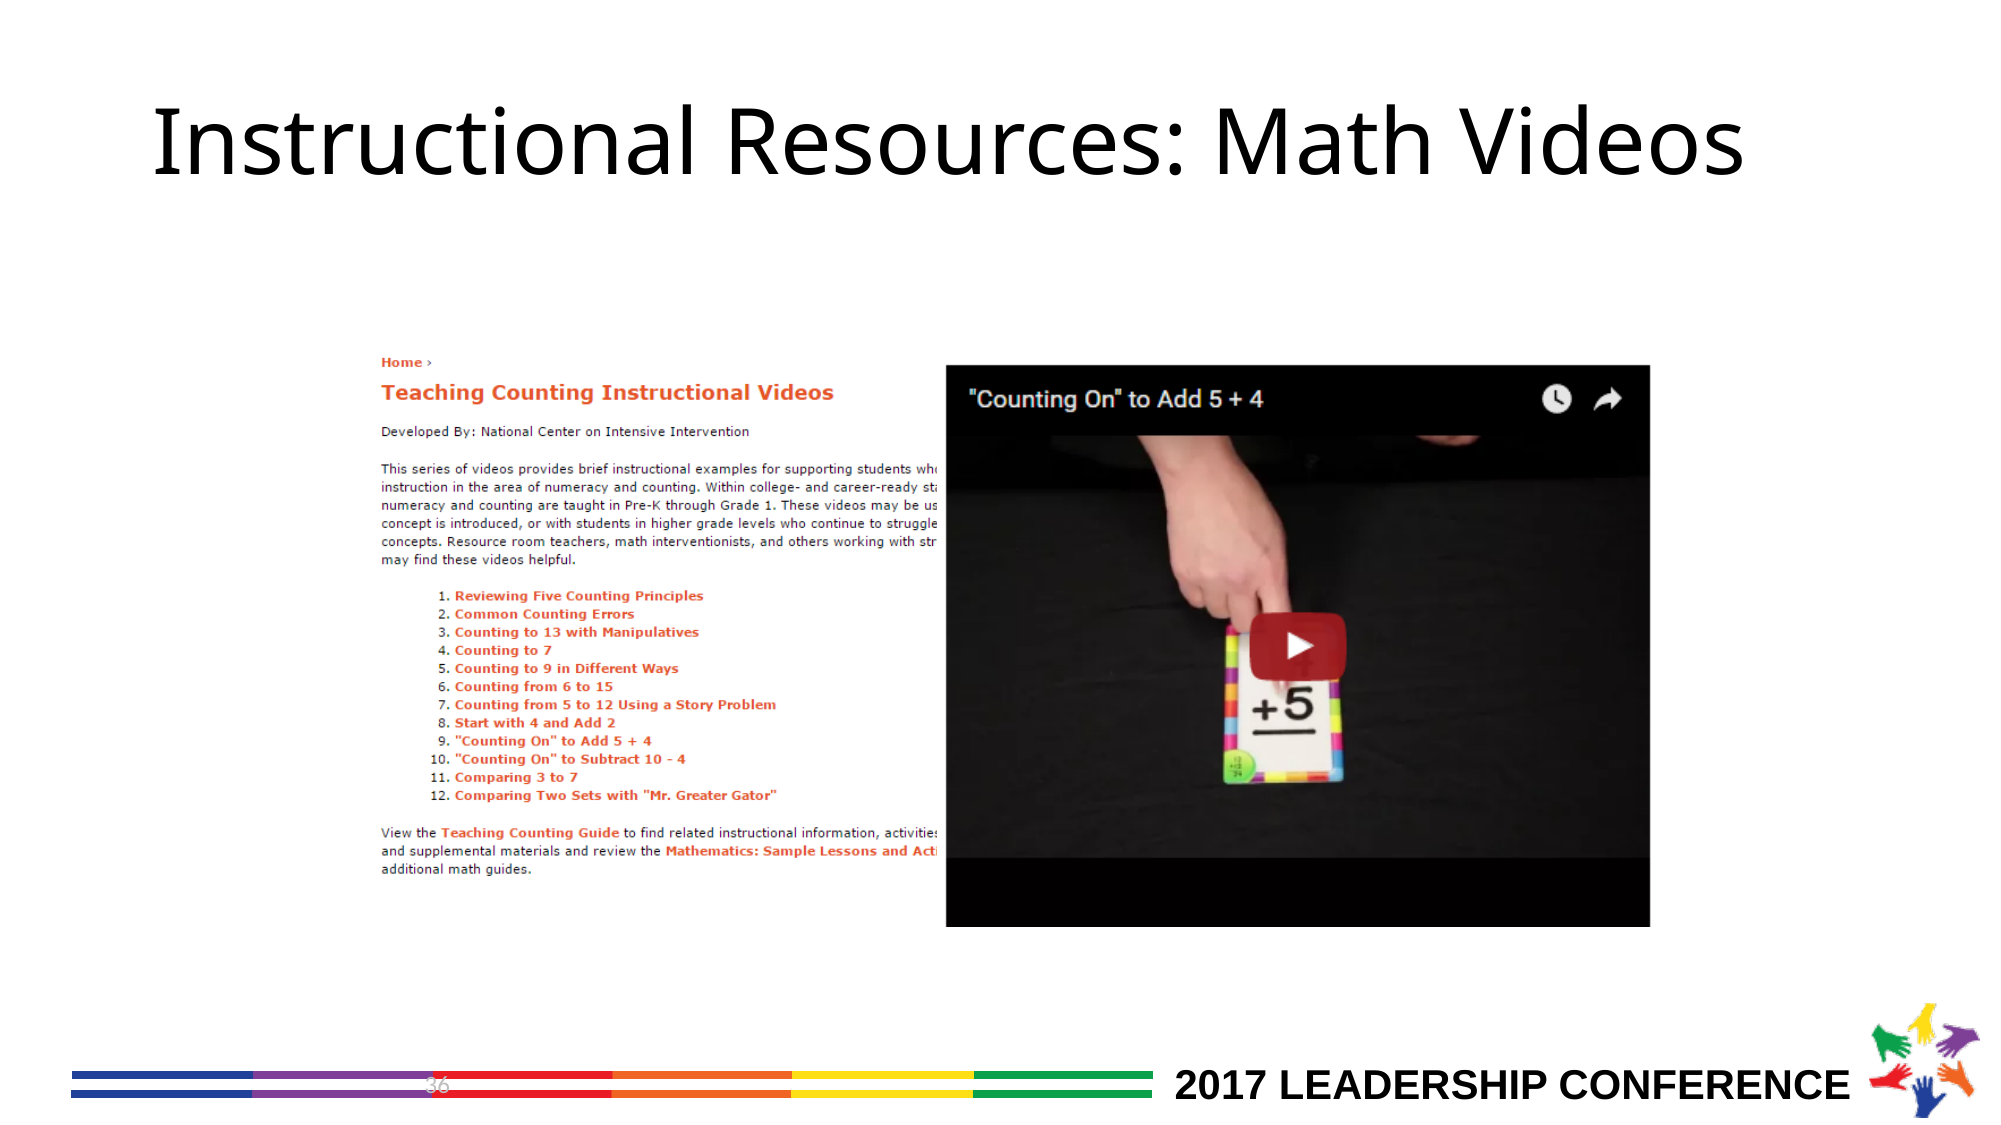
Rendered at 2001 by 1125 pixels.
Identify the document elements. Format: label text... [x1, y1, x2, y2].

picture [362, 333, 1666, 927]
picture [466, 1090, 1152, 1098]
picture [1869, 1003, 1980, 1118]
title Instructional Resources: Math Videos [137, 59, 1863, 230]
slide_number 36 [15, 1053, 466, 1114]
picture [466, 1071, 1153, 1079]
